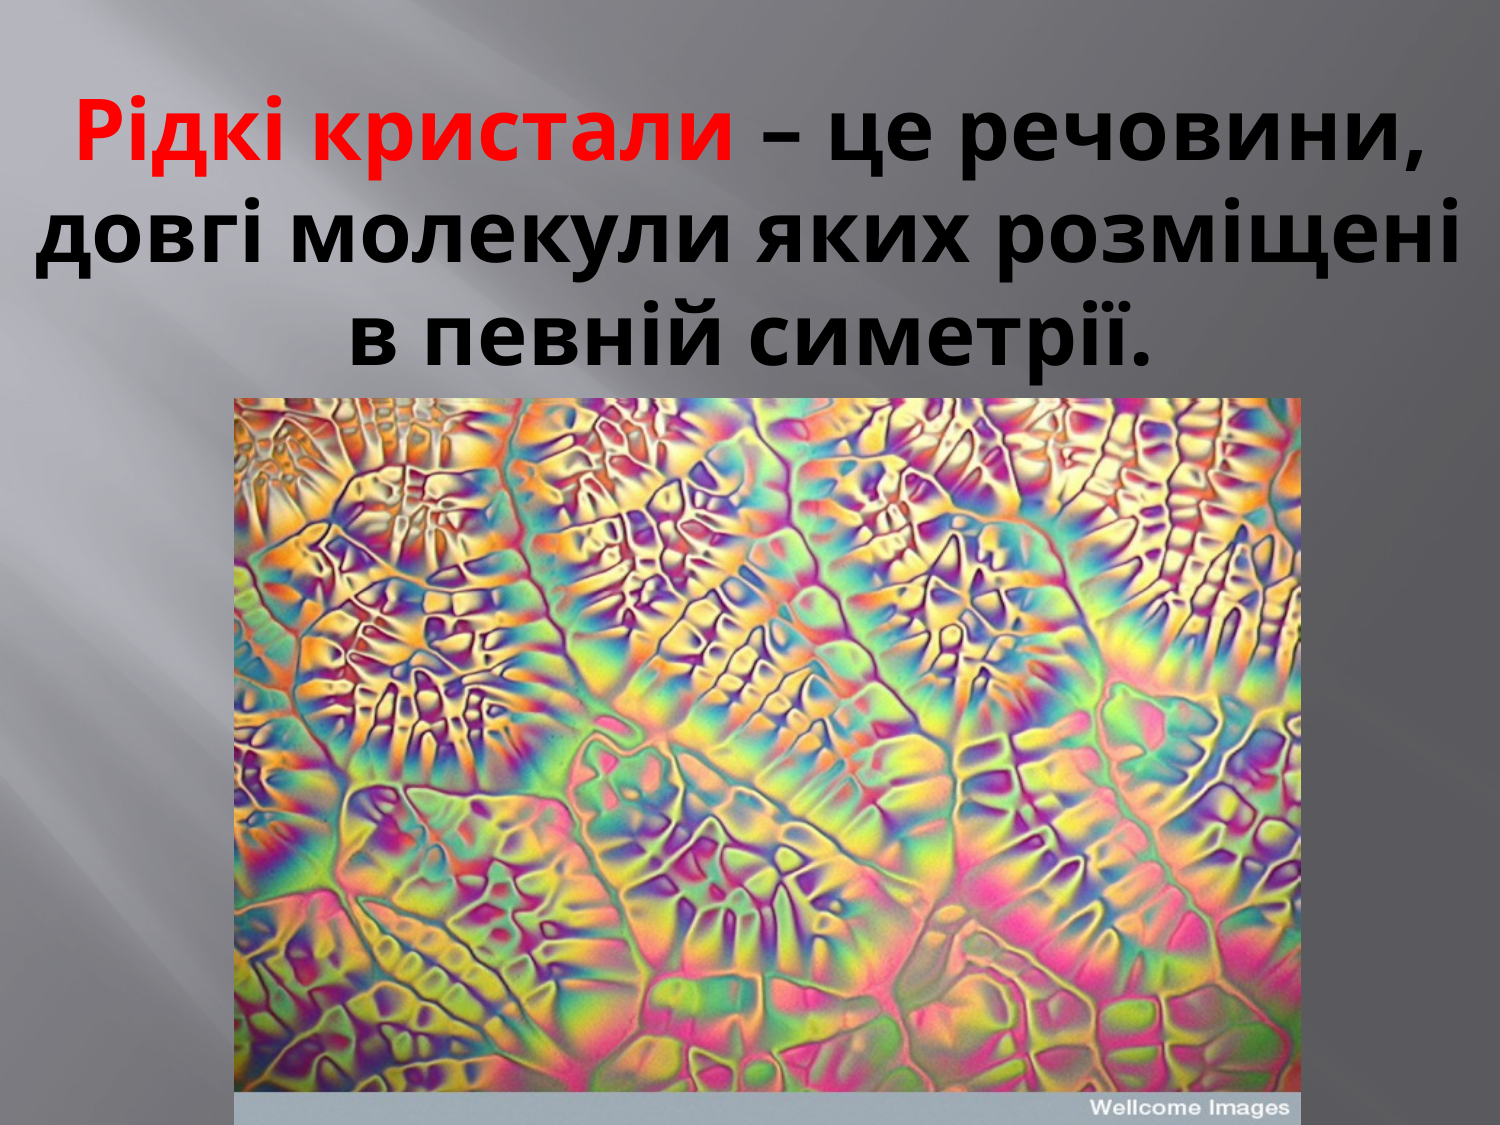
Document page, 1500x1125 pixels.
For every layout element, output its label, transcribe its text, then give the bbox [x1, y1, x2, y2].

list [234, 398, 1301, 1125]
title Рідкі кристали – це речовини, довгі молекули яких розміщені в певній симетрії. [0, 0, 1500, 457]
